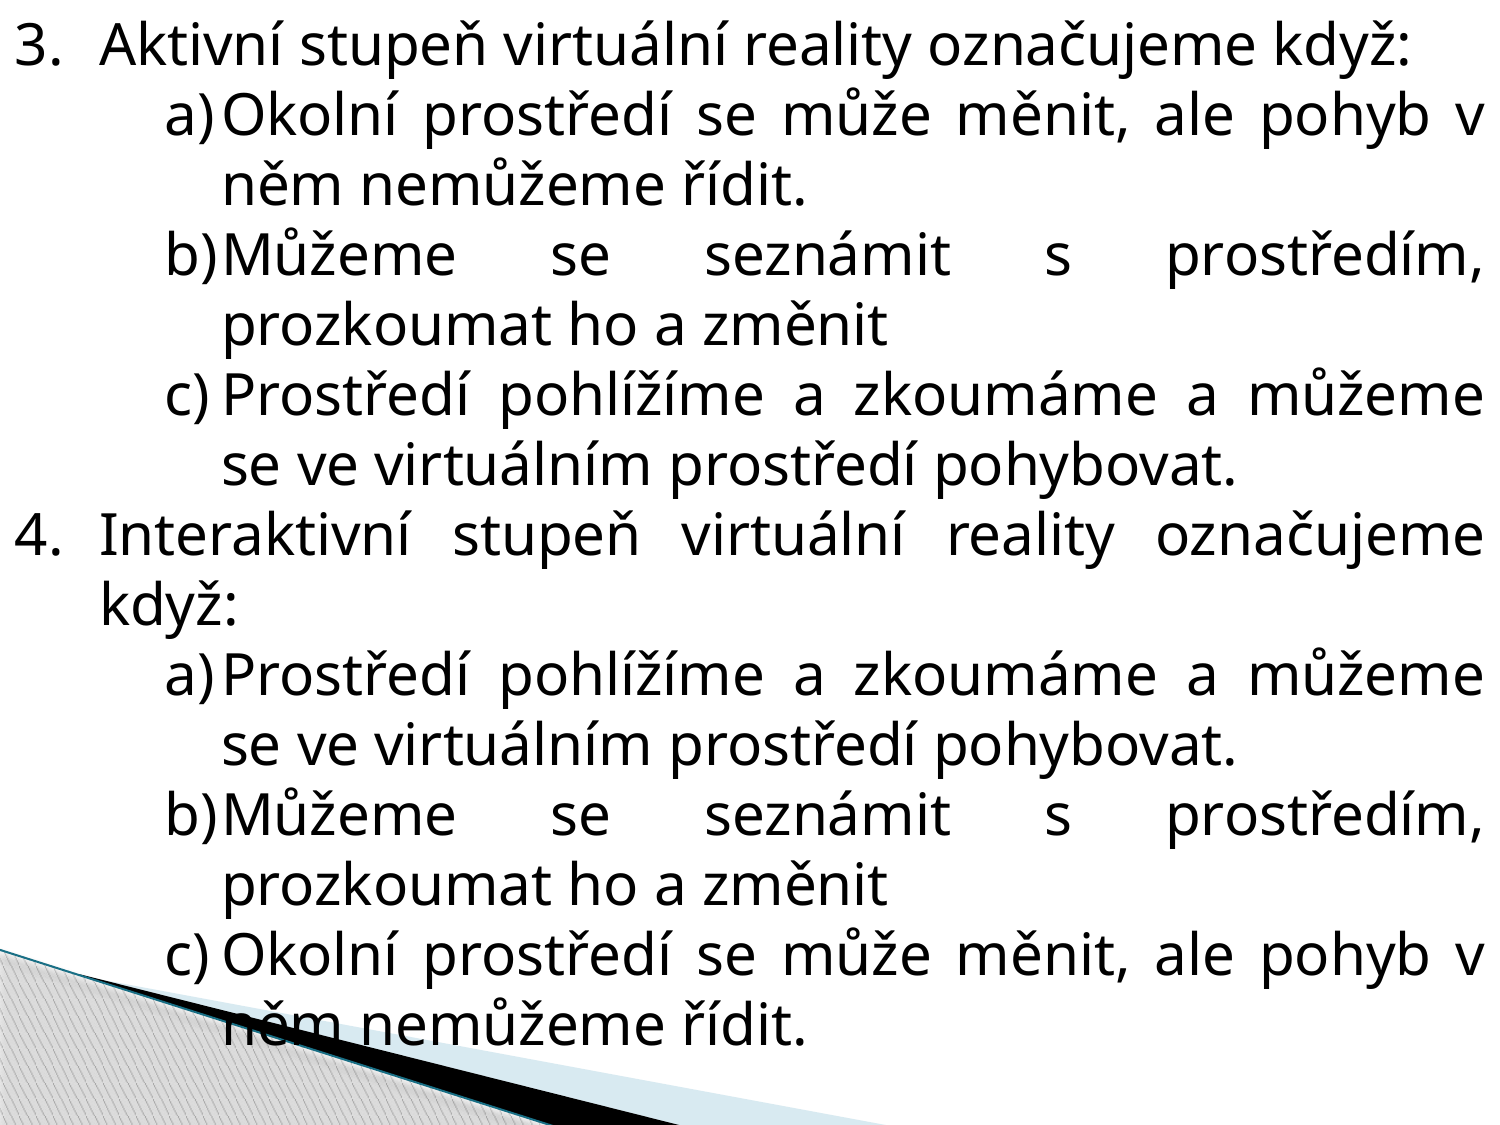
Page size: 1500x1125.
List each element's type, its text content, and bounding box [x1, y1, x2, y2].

text_box Aktivní stupeň virtuální reality označujeme když: Okolní prostředí se může měnit, ale pohyb v něm nemůžeme řídit. Můžeme se seznámit s prostředím, prozkoumat ho a změnit Prostředí pohlížíme a zkoumáme a můžeme se ve virtuálním prostředí pohybovat. Interaktivní stupeň virtuální reality označujeme když: Prostředí pohlížíme a zkoumáme a můžeme se ve virtuálním prostředí pohybovat. Můžeme se seznámit s prostředím, prozkoumat ho a změnit Okolní prostředí se může měnit, ale pohyb v něm nemůžeme řídit. [0, 0, 1500, 1125]
